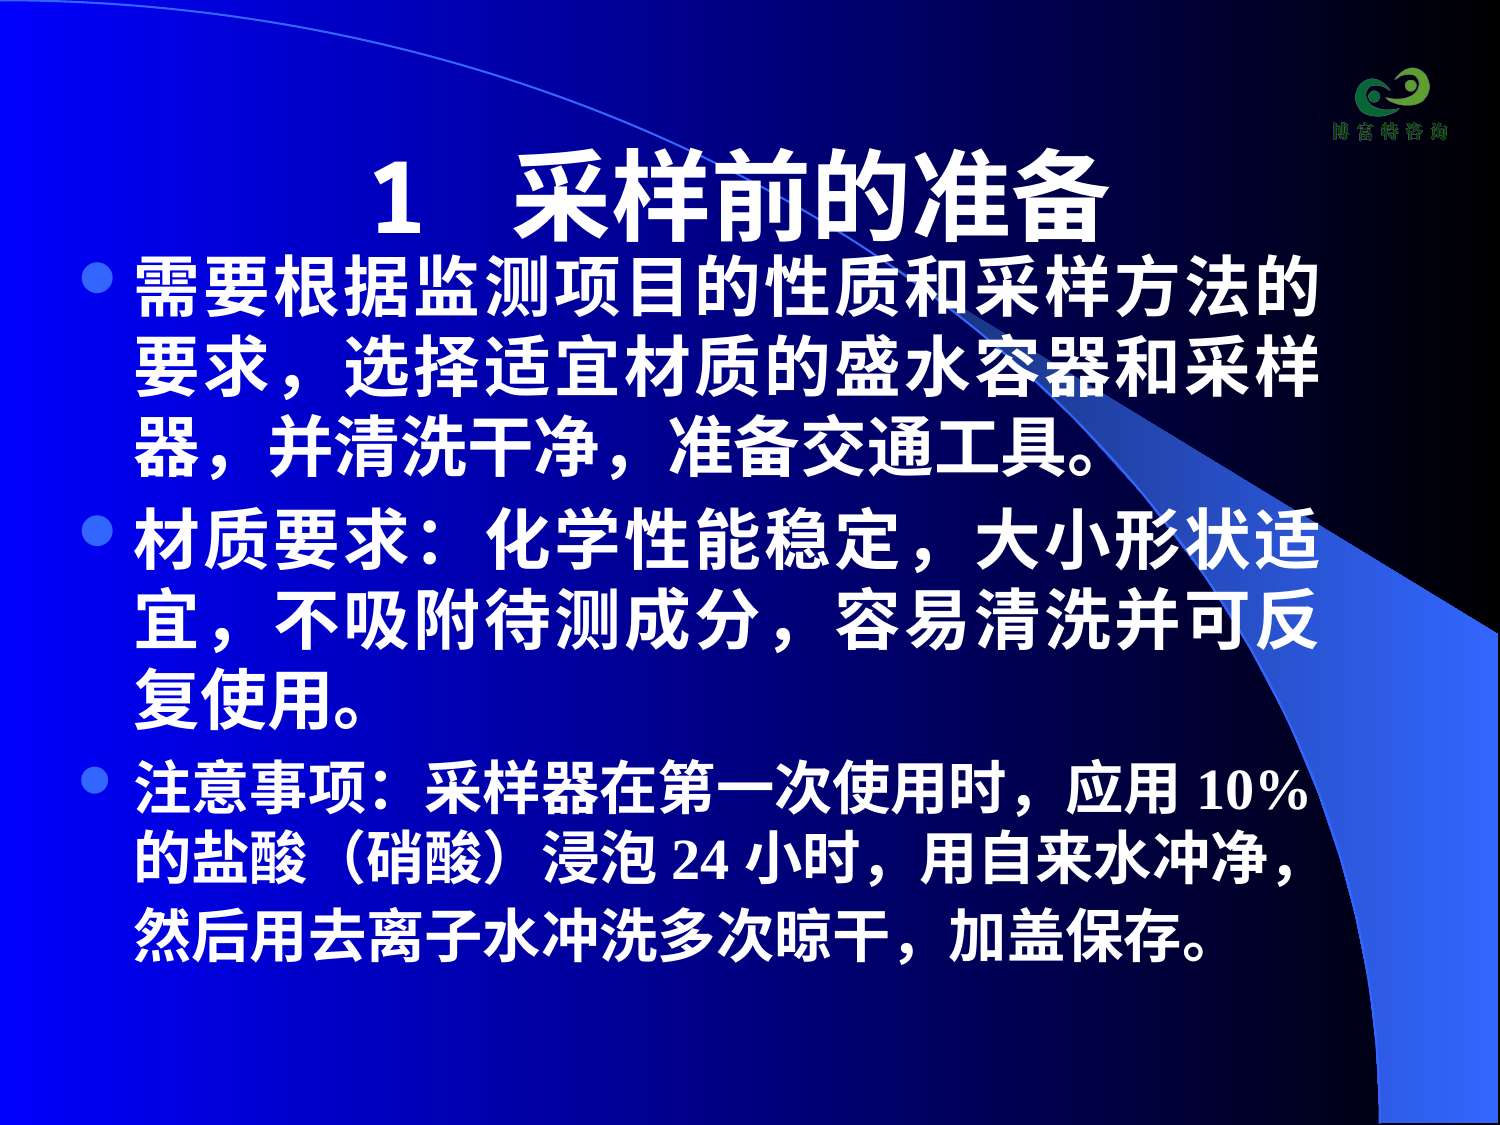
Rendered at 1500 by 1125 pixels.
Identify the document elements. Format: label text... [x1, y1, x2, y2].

list 需要根据监测项目的性质和采样方法的要求，选择适宜材质的盛水容器和采样器，并清洗干净，准备交通工具。 材质要求：化学性能稳定，大小形状适宜，不吸附待测成分，容易清洗并可反复使用。 注意事项：采样器在第一次使用时，应用10%的盐酸（硝酸）浸泡24小时，用自来水冲净，然后用去离子水冲洗多次晾干，加盖保存。 [62, 237, 1338, 1101]
title 1 采样前的准备 [112, 99, 1388, 288]
picture [1318, 67, 1466, 143]
